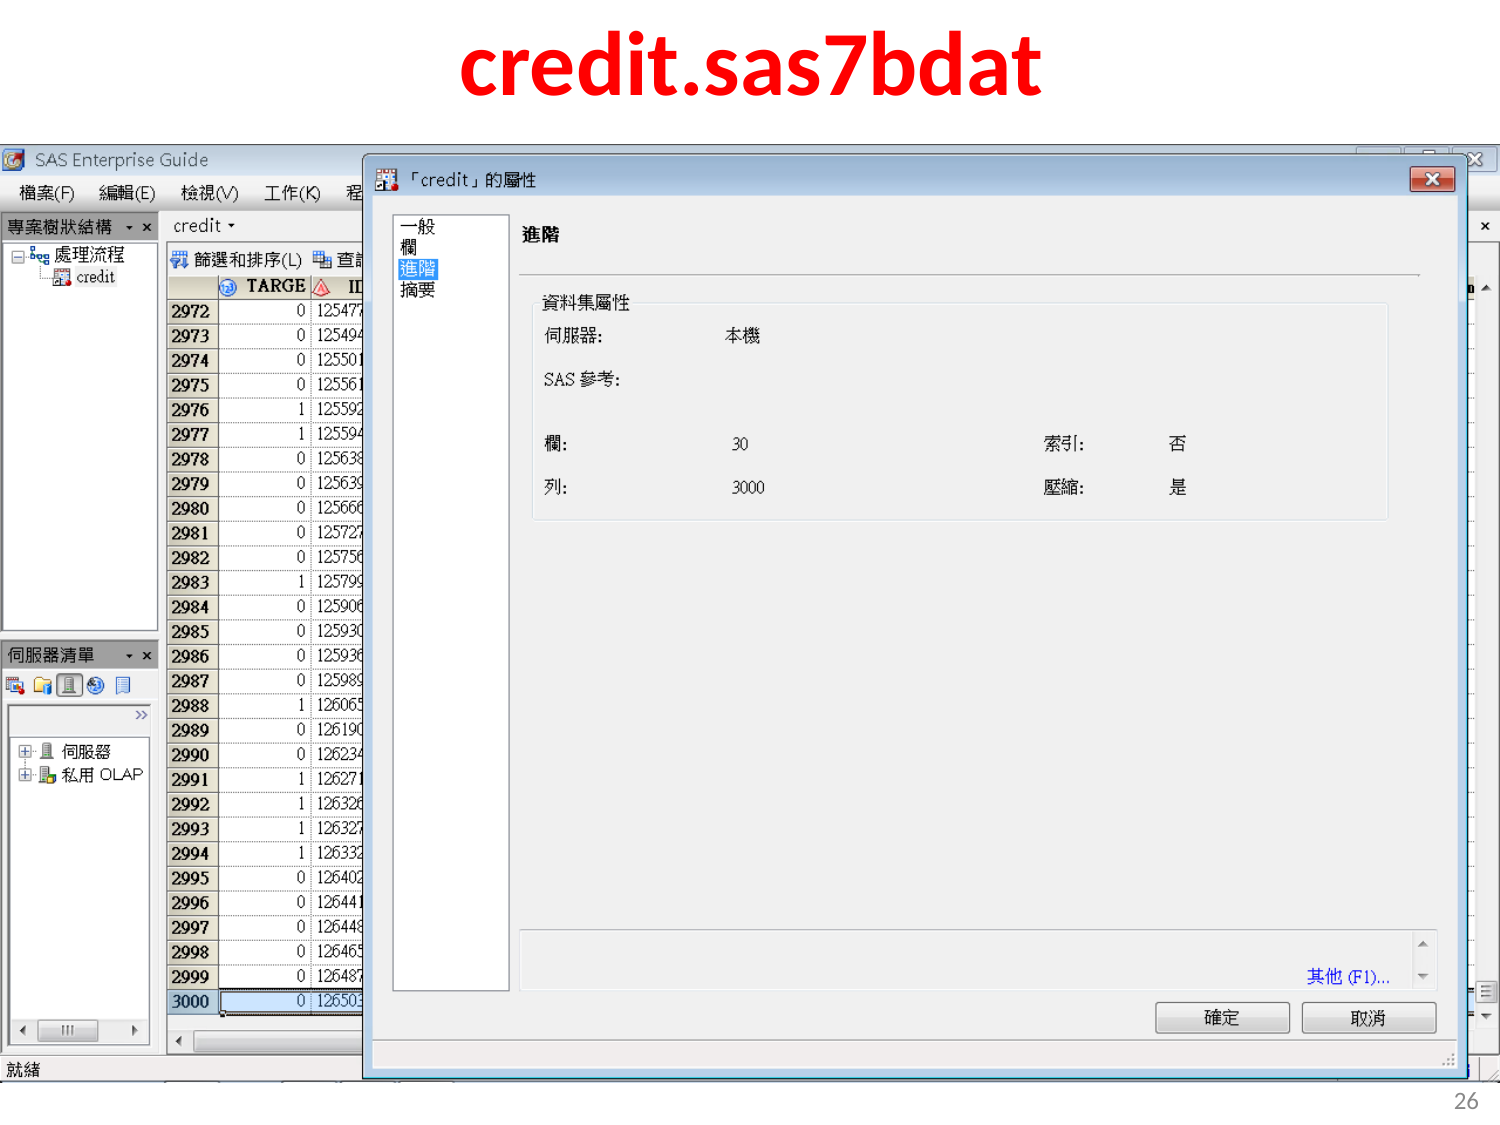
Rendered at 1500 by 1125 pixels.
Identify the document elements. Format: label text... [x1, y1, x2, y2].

text_box credit.sas7bdat [76, 5, 1427, 112]
slide_number 26 [1144, 1089, 1495, 1125]
picture [0, 144, 1500, 1083]
